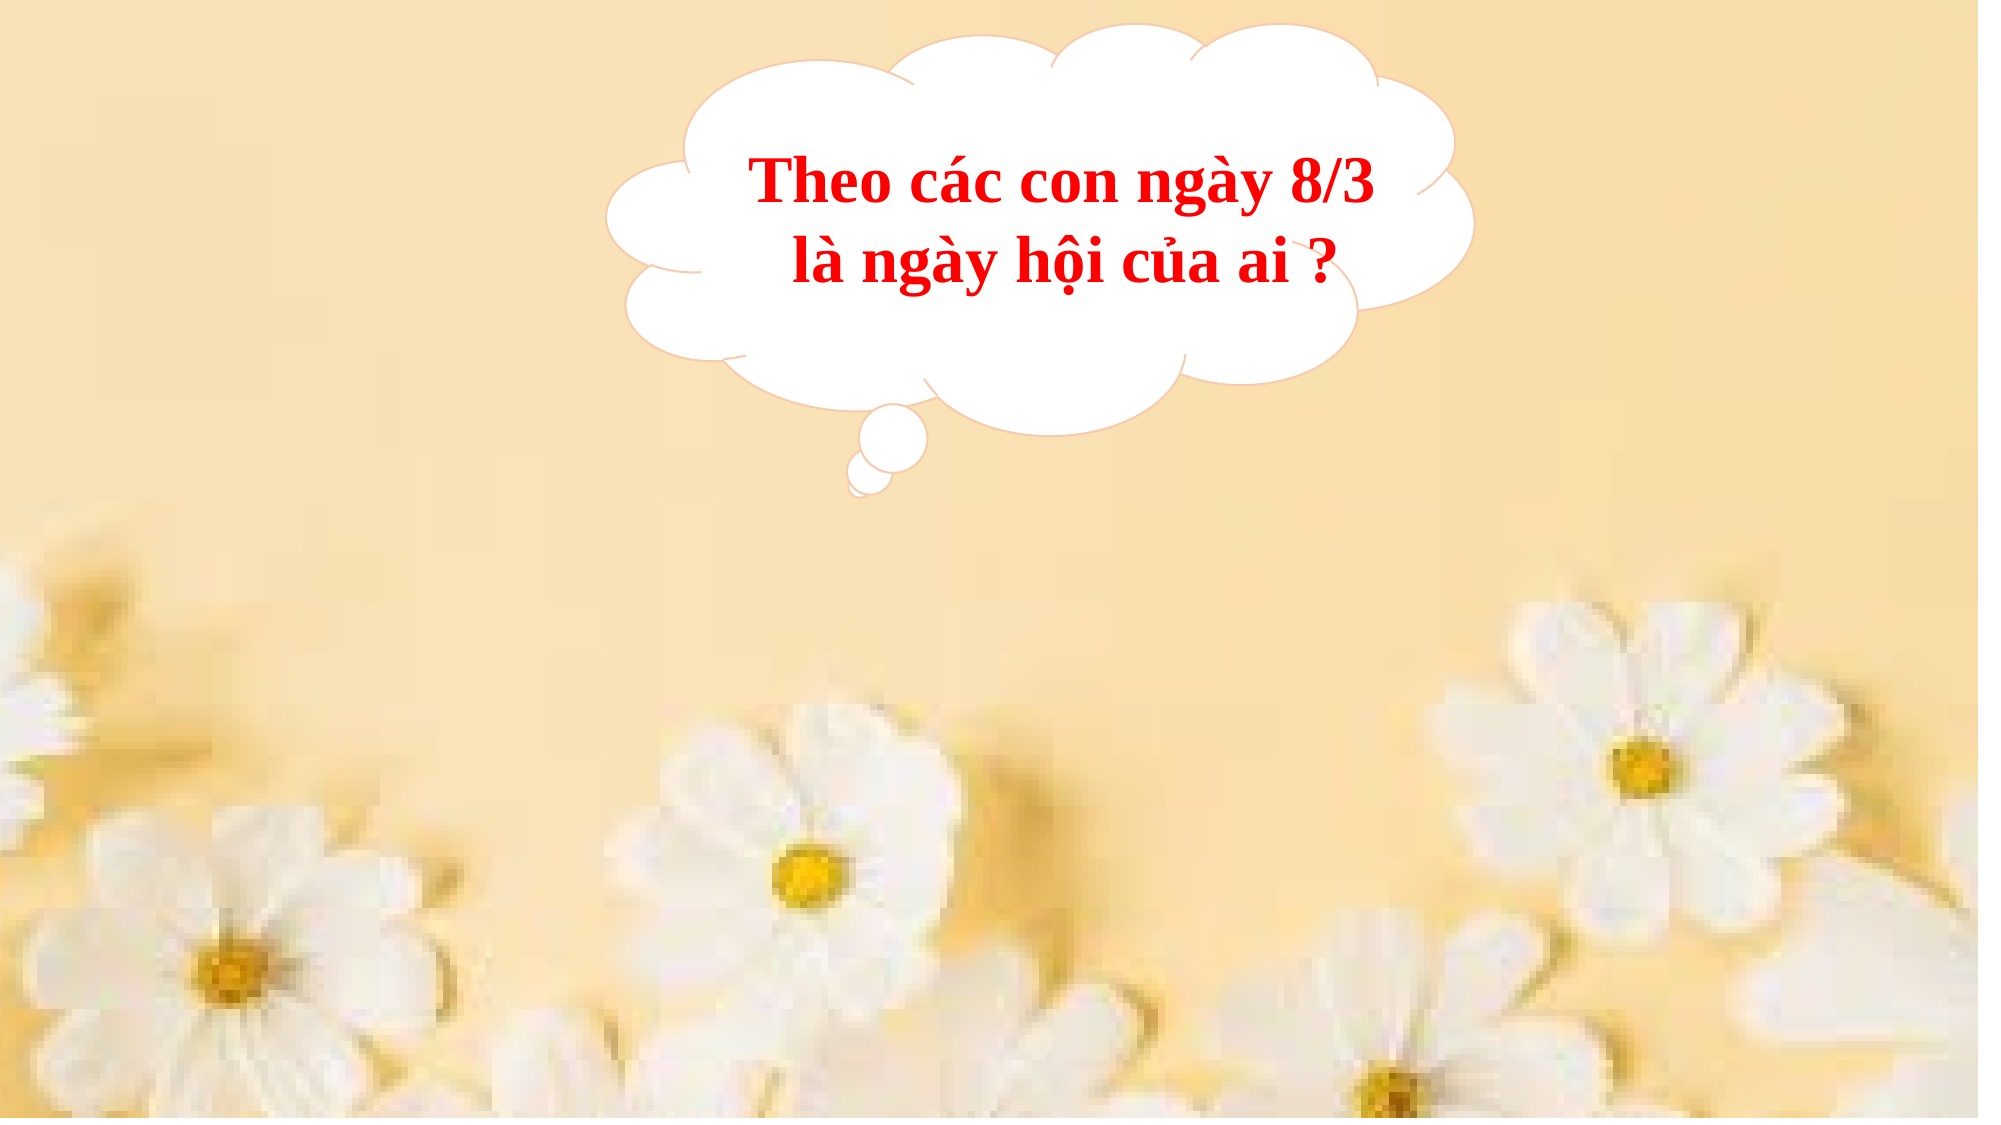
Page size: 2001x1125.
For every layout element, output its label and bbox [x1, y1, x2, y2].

text_box [606, 22, 1475, 435]
list [0, 0, 1978, 1118]
